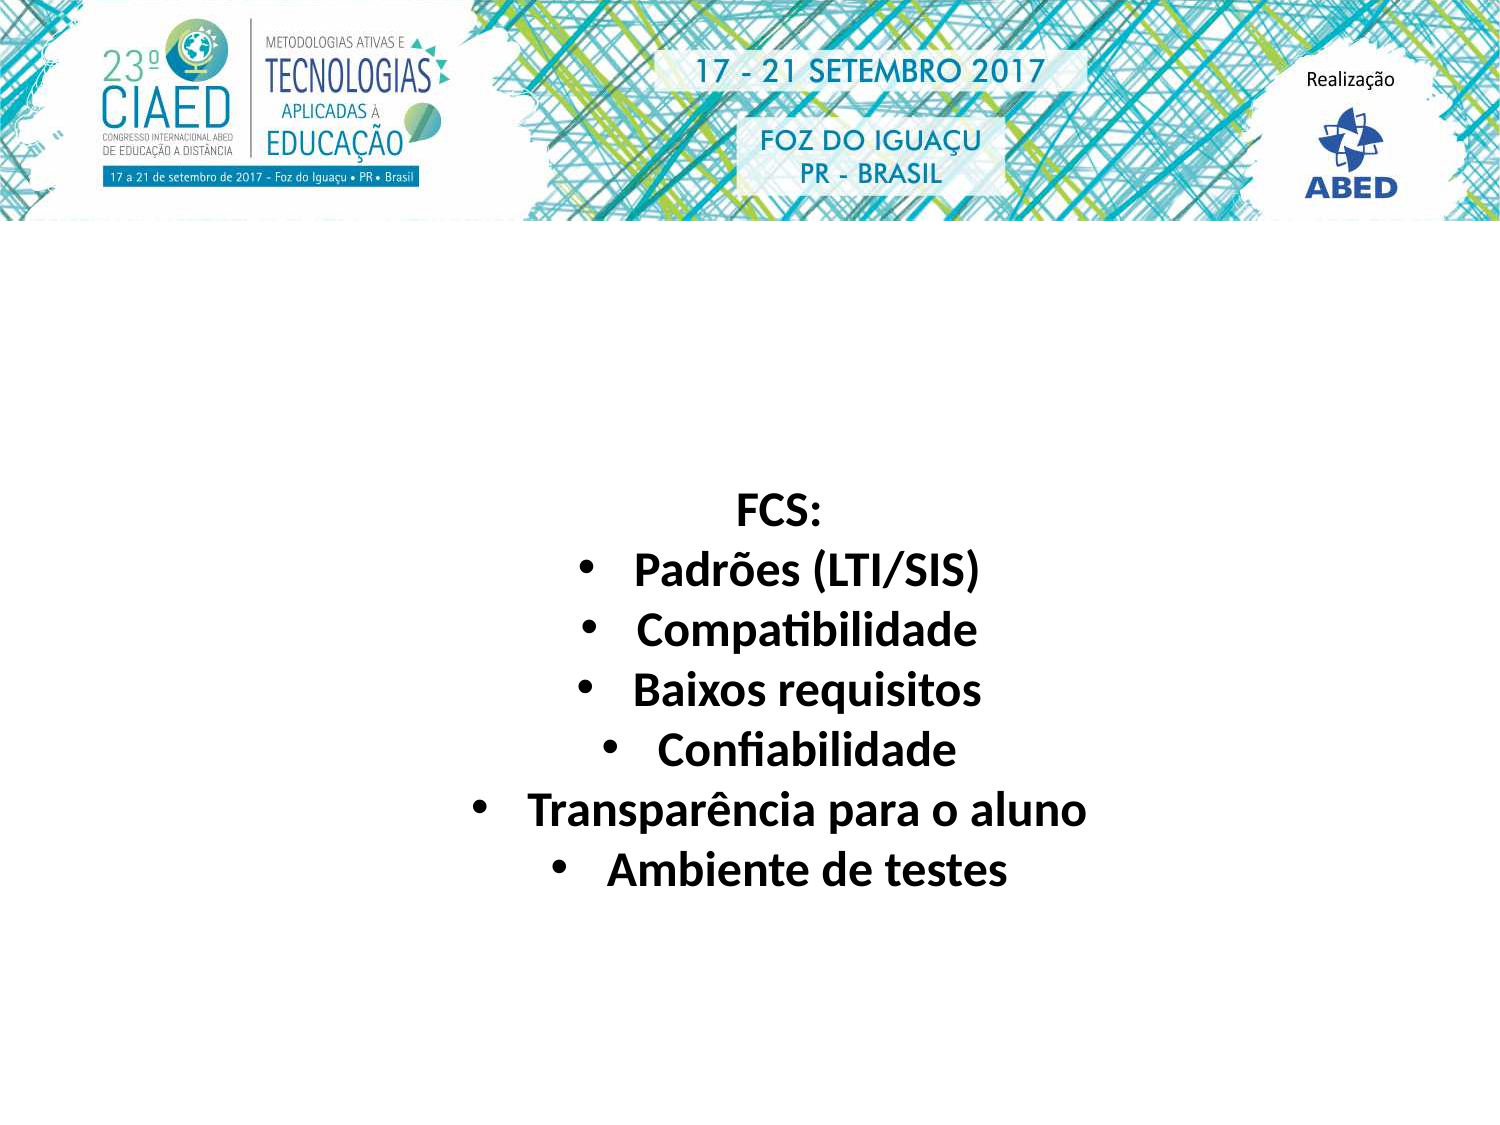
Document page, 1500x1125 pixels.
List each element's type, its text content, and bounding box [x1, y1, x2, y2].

picture [0, 0, 1500, 222]
text_box FCS: Padrões (LTI/SIS) Compatibilidade Baixos requisitos Confiabilidade Transparência para o aluno Ambiente de testes [301, 469, 1258, 904]
